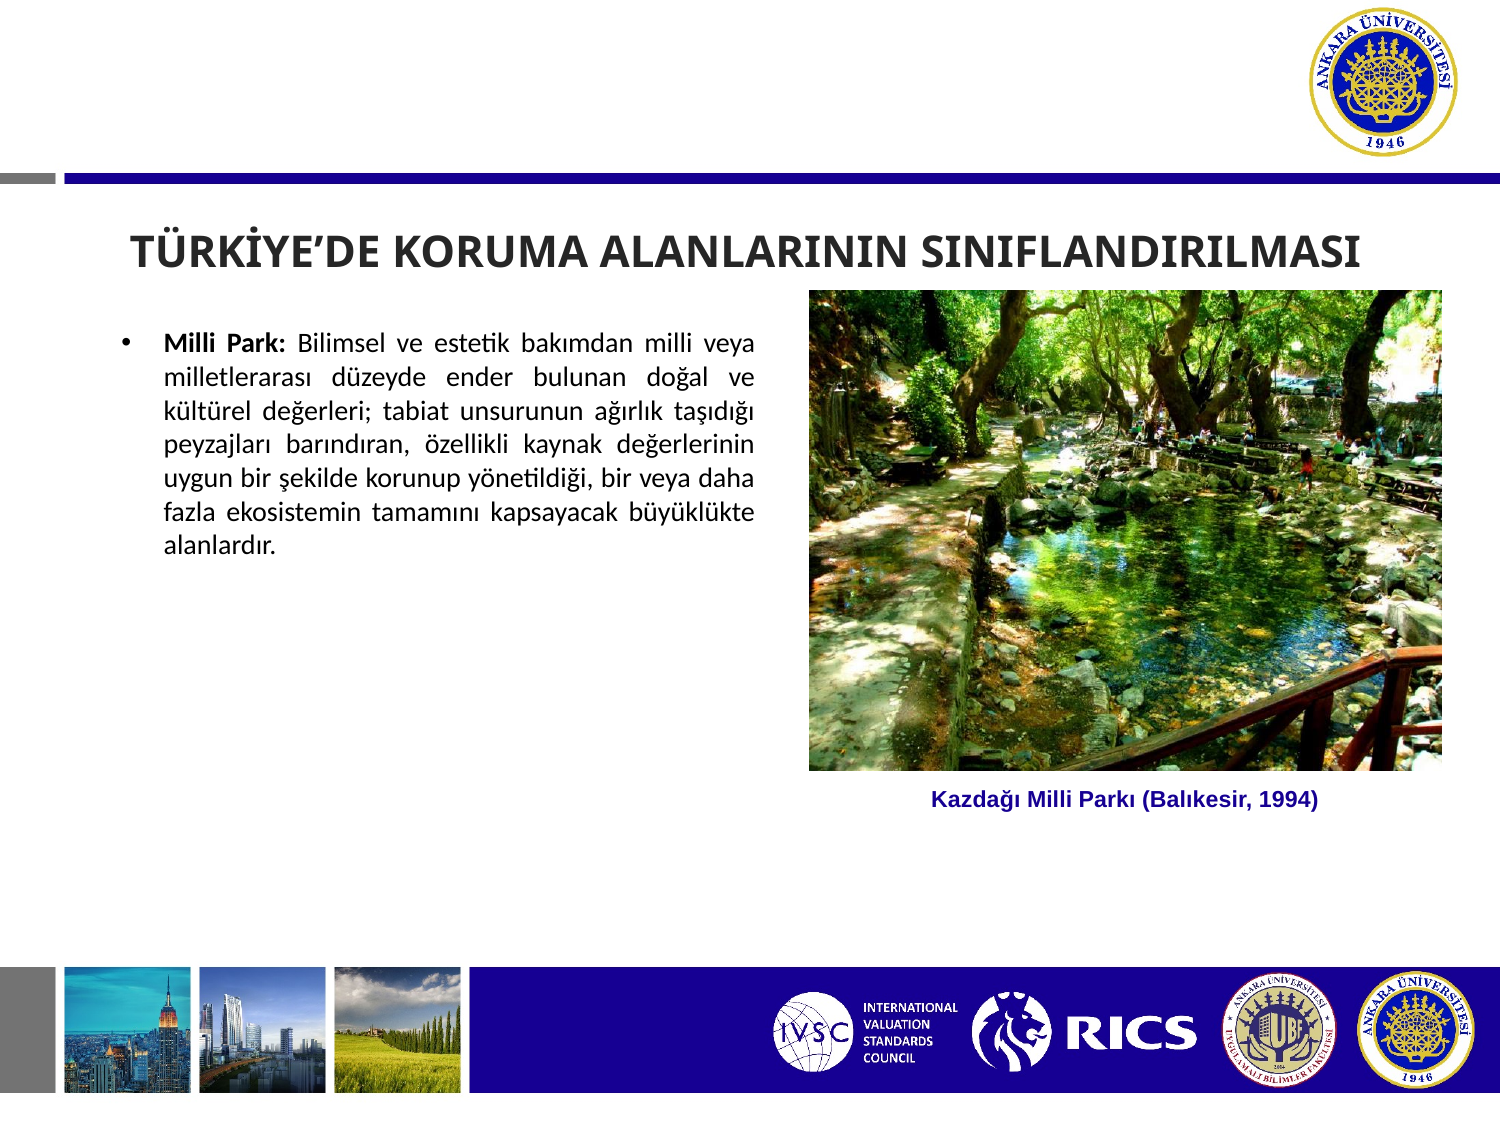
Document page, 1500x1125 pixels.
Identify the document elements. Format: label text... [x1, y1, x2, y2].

title Kazdağı Milli Parkı (Balıkesir, 1994) [916, 780, 1335, 845]
picture [0, 0, 1500, 1125]
text_box TÜRKİYE’DE KORUMA ALANLARININ SINIFLANDIRILMASI [78, 217, 1413, 300]
text_box Milli Park: Bilimsel ve estetik bakımdan milli veya milletlerarası düzeyde ender bulunan doğal ve kültürel değerleri; tabiat unsurunun ağırlık taşıdığı peyzajları barındıran, özellikli kaynak değerlerinin uygun bir şekilde korunup yönetildiği, bir veya daha fazla ekosistemin tamamını kapsayacak büyüklükte alanlardır. [106, 300, 771, 602]
